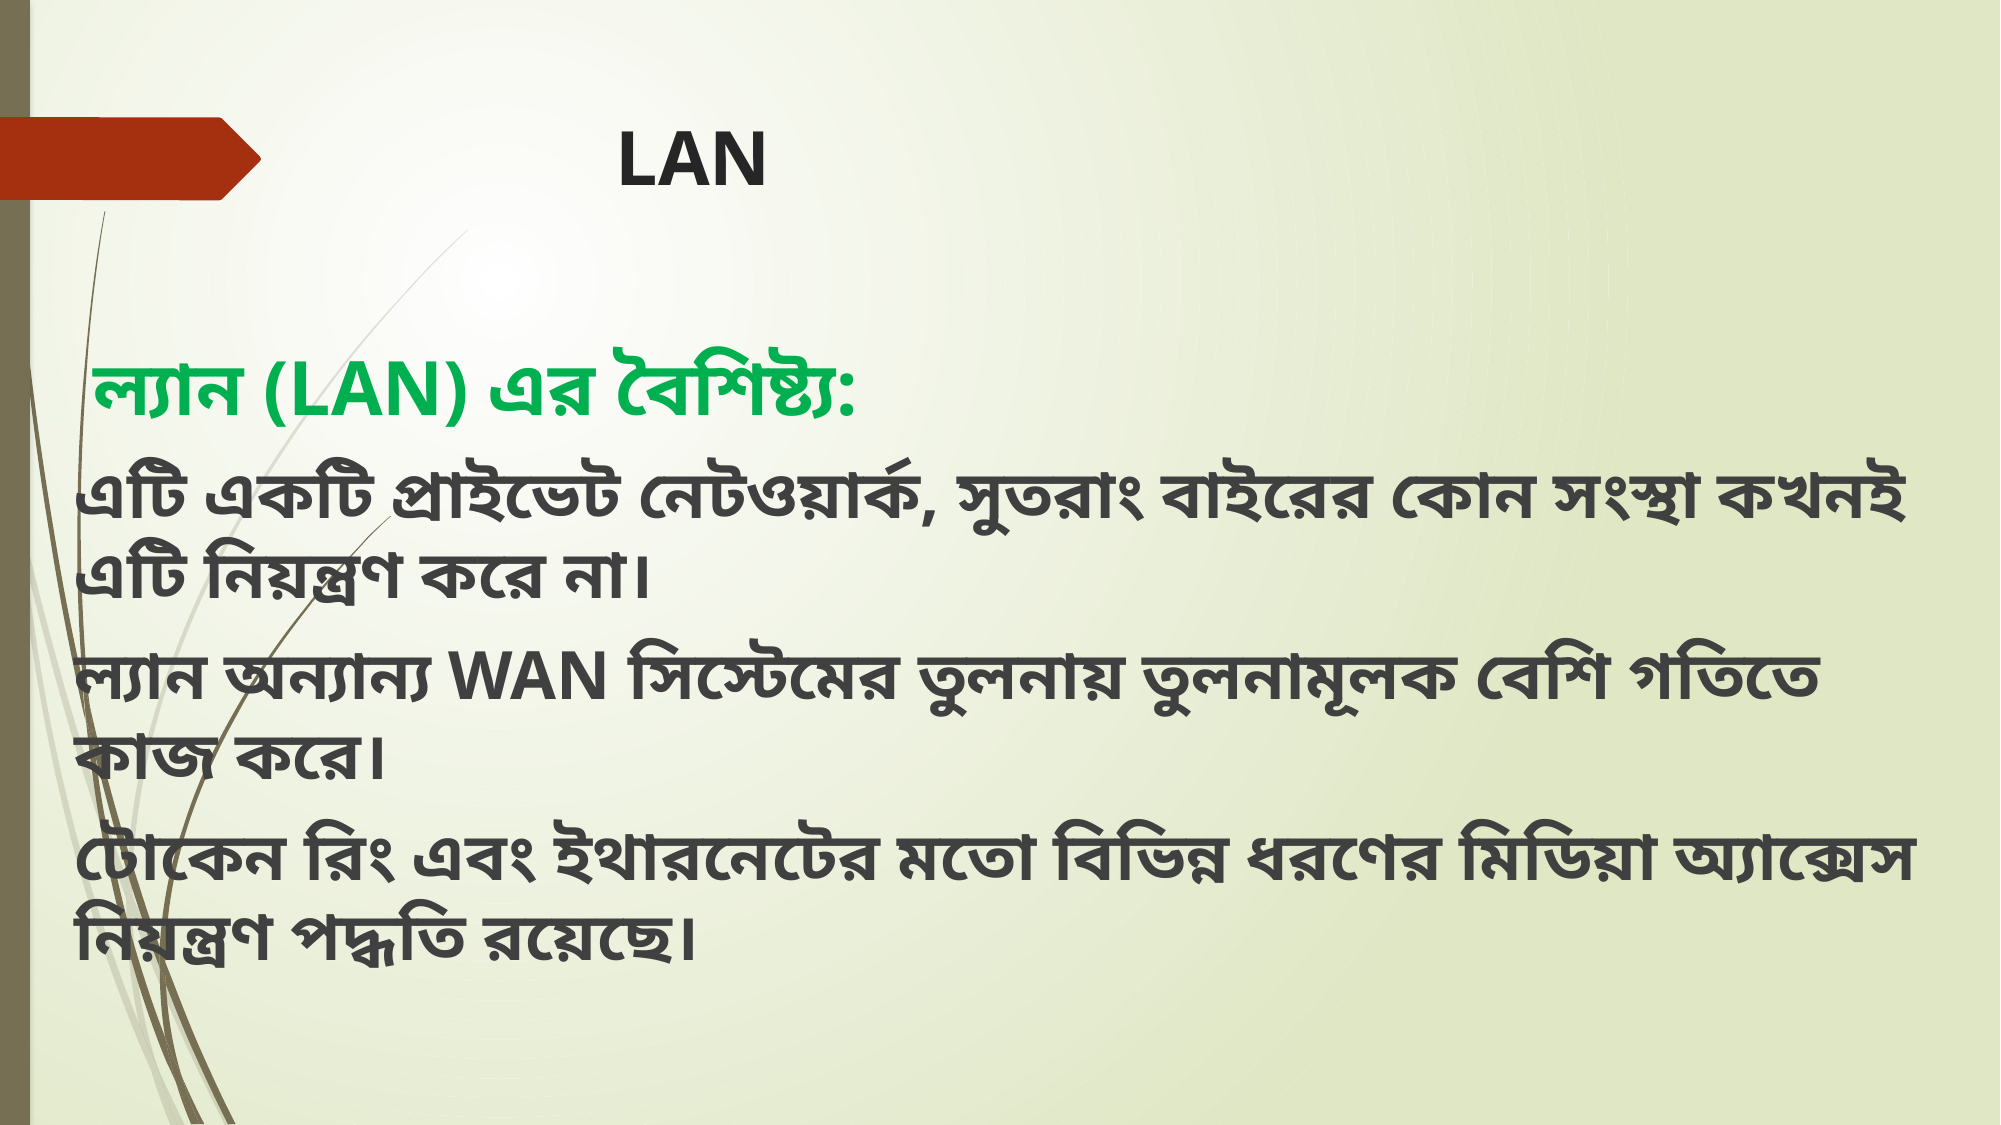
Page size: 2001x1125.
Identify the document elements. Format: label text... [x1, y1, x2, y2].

list ল্যান (LAN) এর বৈশিষ্ট্য: এটি একটি প্রাইভেট নেটওয়ার্ক, সুতরাং বাইরের কোন সংস্থা কখনই এটি নিয়ন্ত্রণ করে না। ল্যান অন্যান্য WAN সিস্টেমের তুলনায় তুলনামূলক বেশি গতিতে কাজ করে। টোকেন রিং এবং ইথারনেটের মতো বিভিন্ন ধরণের মিডিয়া অ্যাক্সেস নিয়ন্ত্রণ পদ্ধতি রয়েছে। [59, 333, 1941, 1108]
title LAN [425, 102, 1888, 313]
